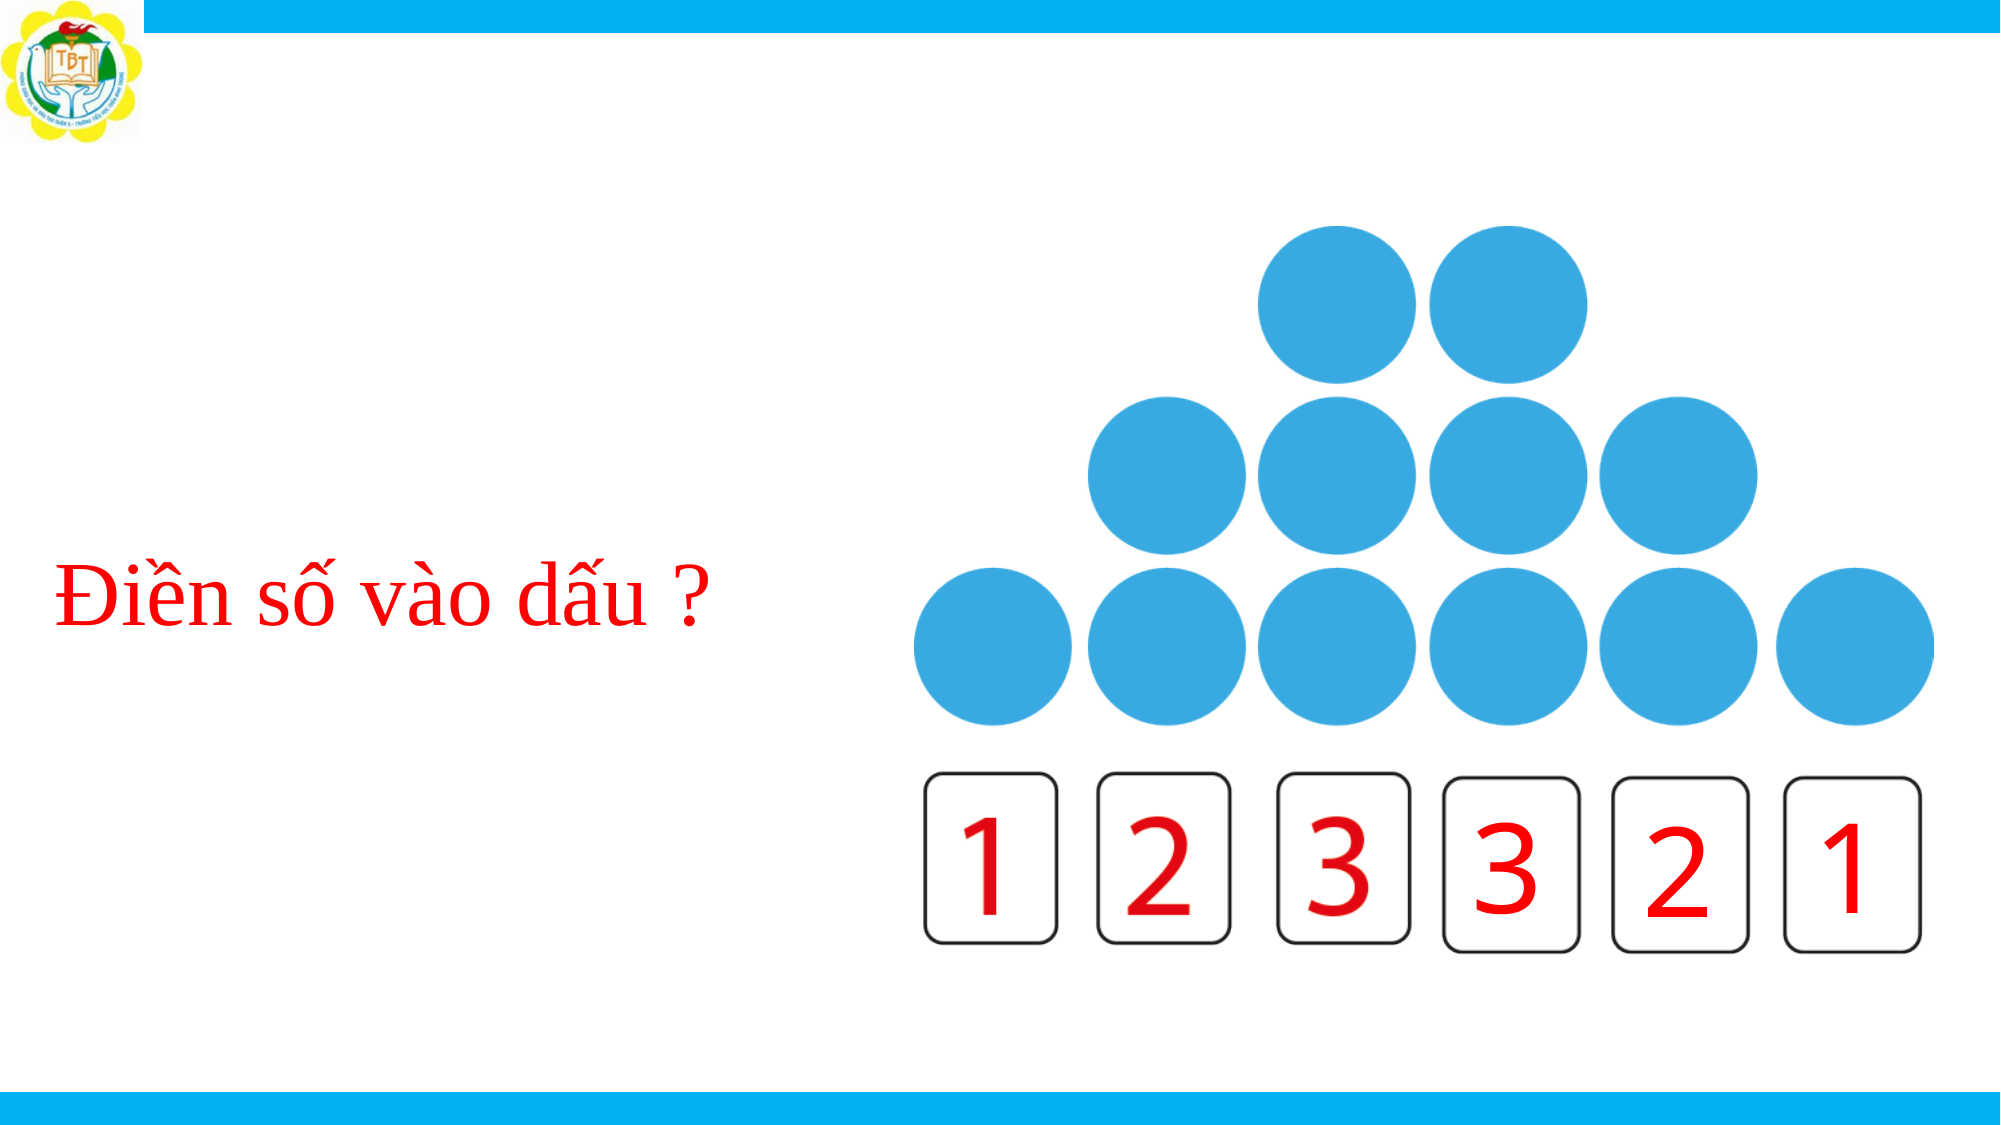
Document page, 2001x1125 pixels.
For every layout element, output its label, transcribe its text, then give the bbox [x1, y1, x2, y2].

picture [0, 0, 144, 144]
text_box Điền số vào dấu ? [0, 528, 769, 653]
picture [914, 226, 1934, 955]
